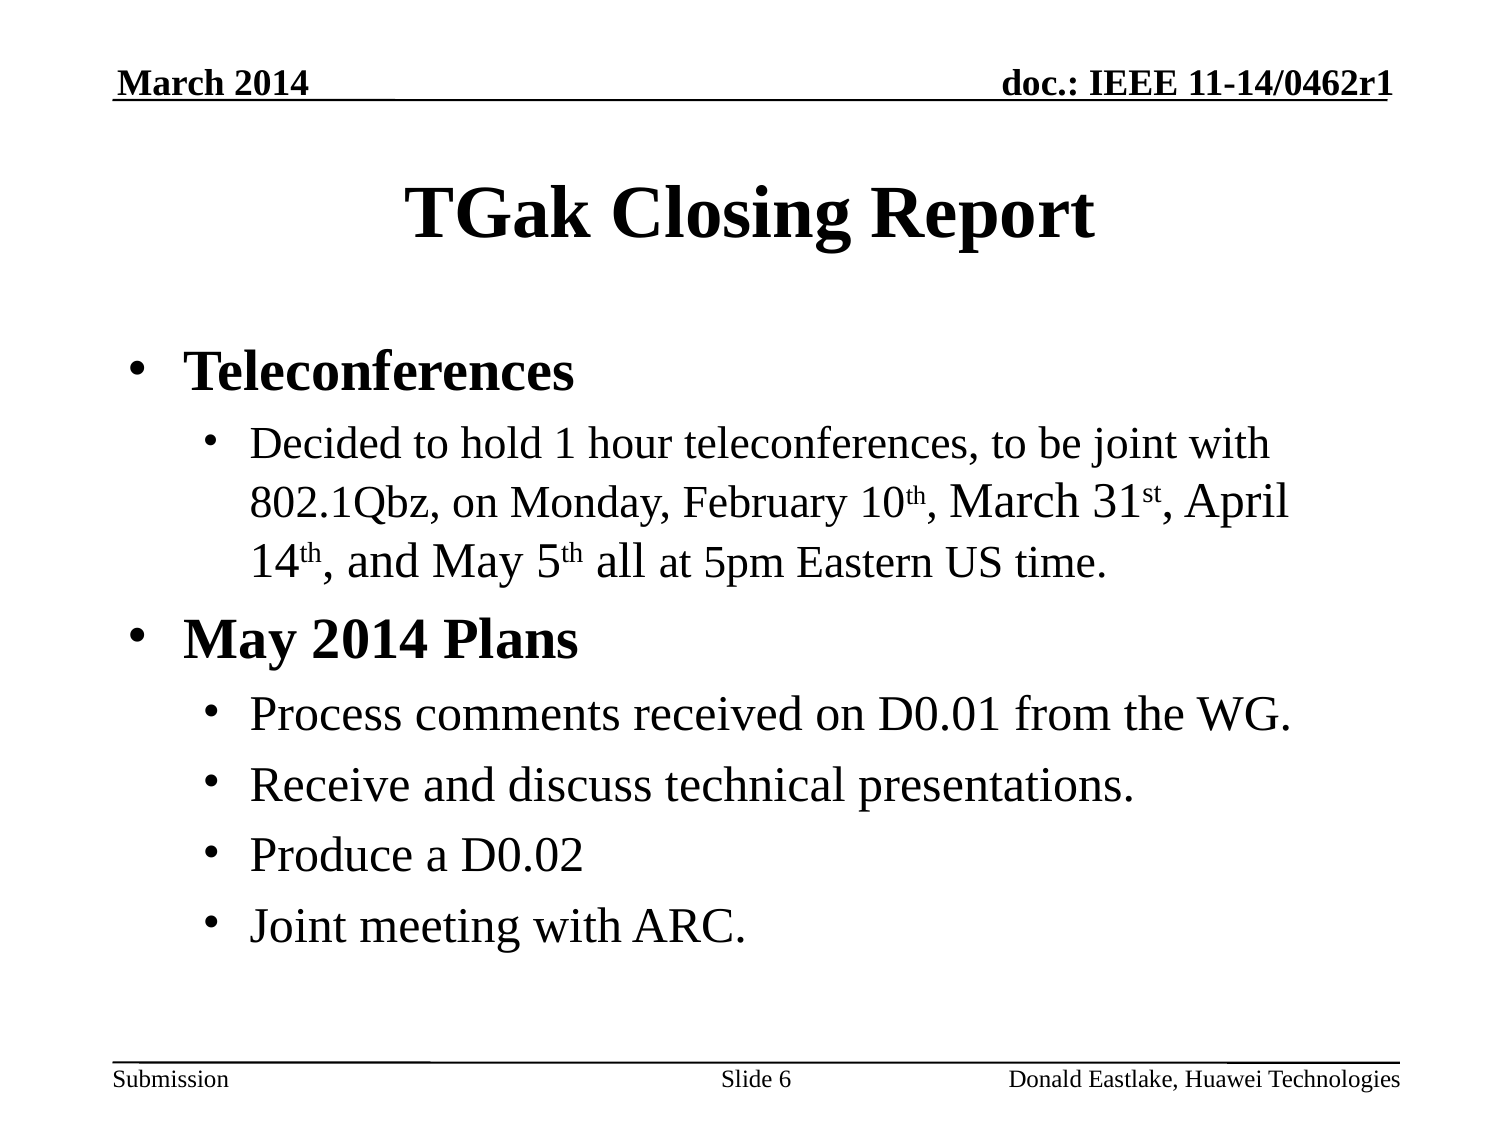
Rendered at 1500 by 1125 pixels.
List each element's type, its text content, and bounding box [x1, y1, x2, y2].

list Teleconferences Decided to hold 1 hour teleconferences, to be joint with 802.1Qbz, on Monday, February 10th, March 31st, April 14th, and May 5th all at 5pm Eastern US time. May 2014 Plans Process comments received on D0.01 from the WG. Receive and discuss technical presentations. Produce a D0.02 Joint meeting with ARC. [112, 324, 1388, 1001]
footer Donald Eastlake, Huawei Technologies [962, 1061, 1402, 1095]
title TGak Closing Report [112, 111, 1388, 303]
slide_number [116, 58, 507, 104]
slide_number Slide 6 [712, 1061, 800, 1123]
